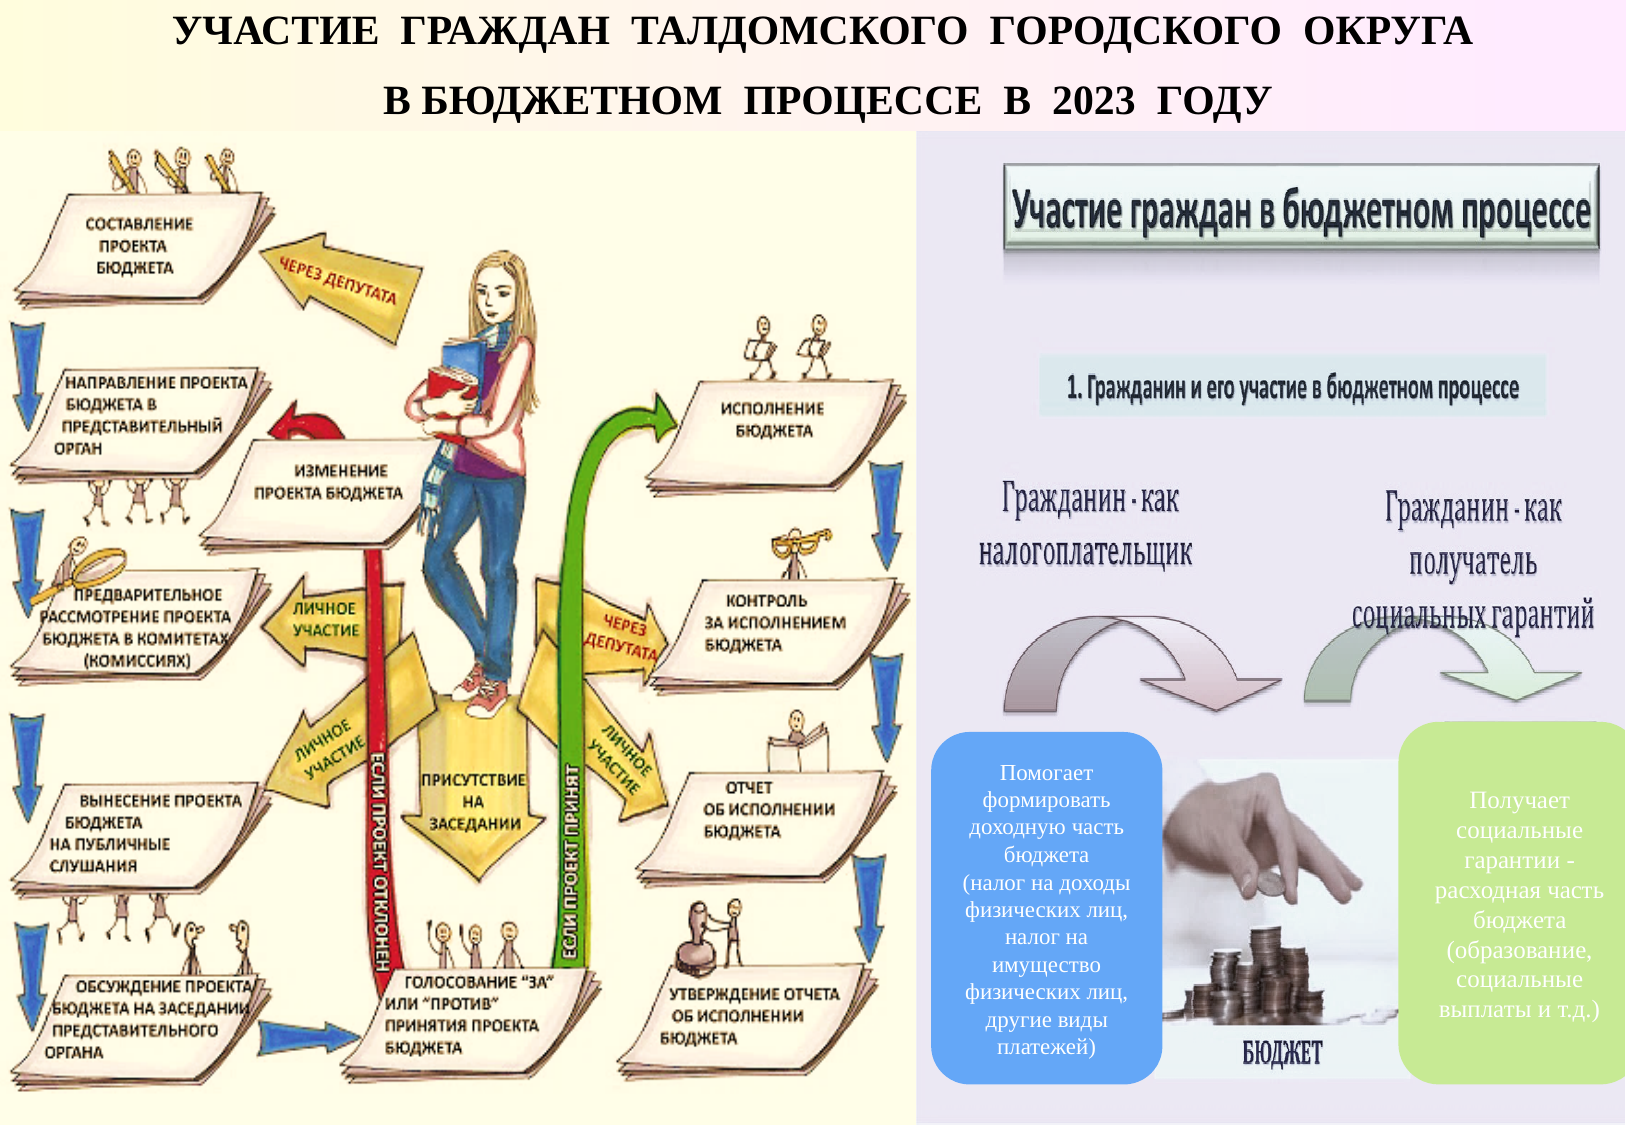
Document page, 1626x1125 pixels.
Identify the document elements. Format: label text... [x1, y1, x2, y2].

picture [0, 128, 1625, 1125]
text_box УЧАСТИЕ ГРАЖДАН ТАЛДОМСКОГО ГОРОДСКОГО ОКРУГА В БЮДЖЕТНОМ ПРОЦЕССЕ В 2023 ГОДУ [0, 0, 1625, 130]
